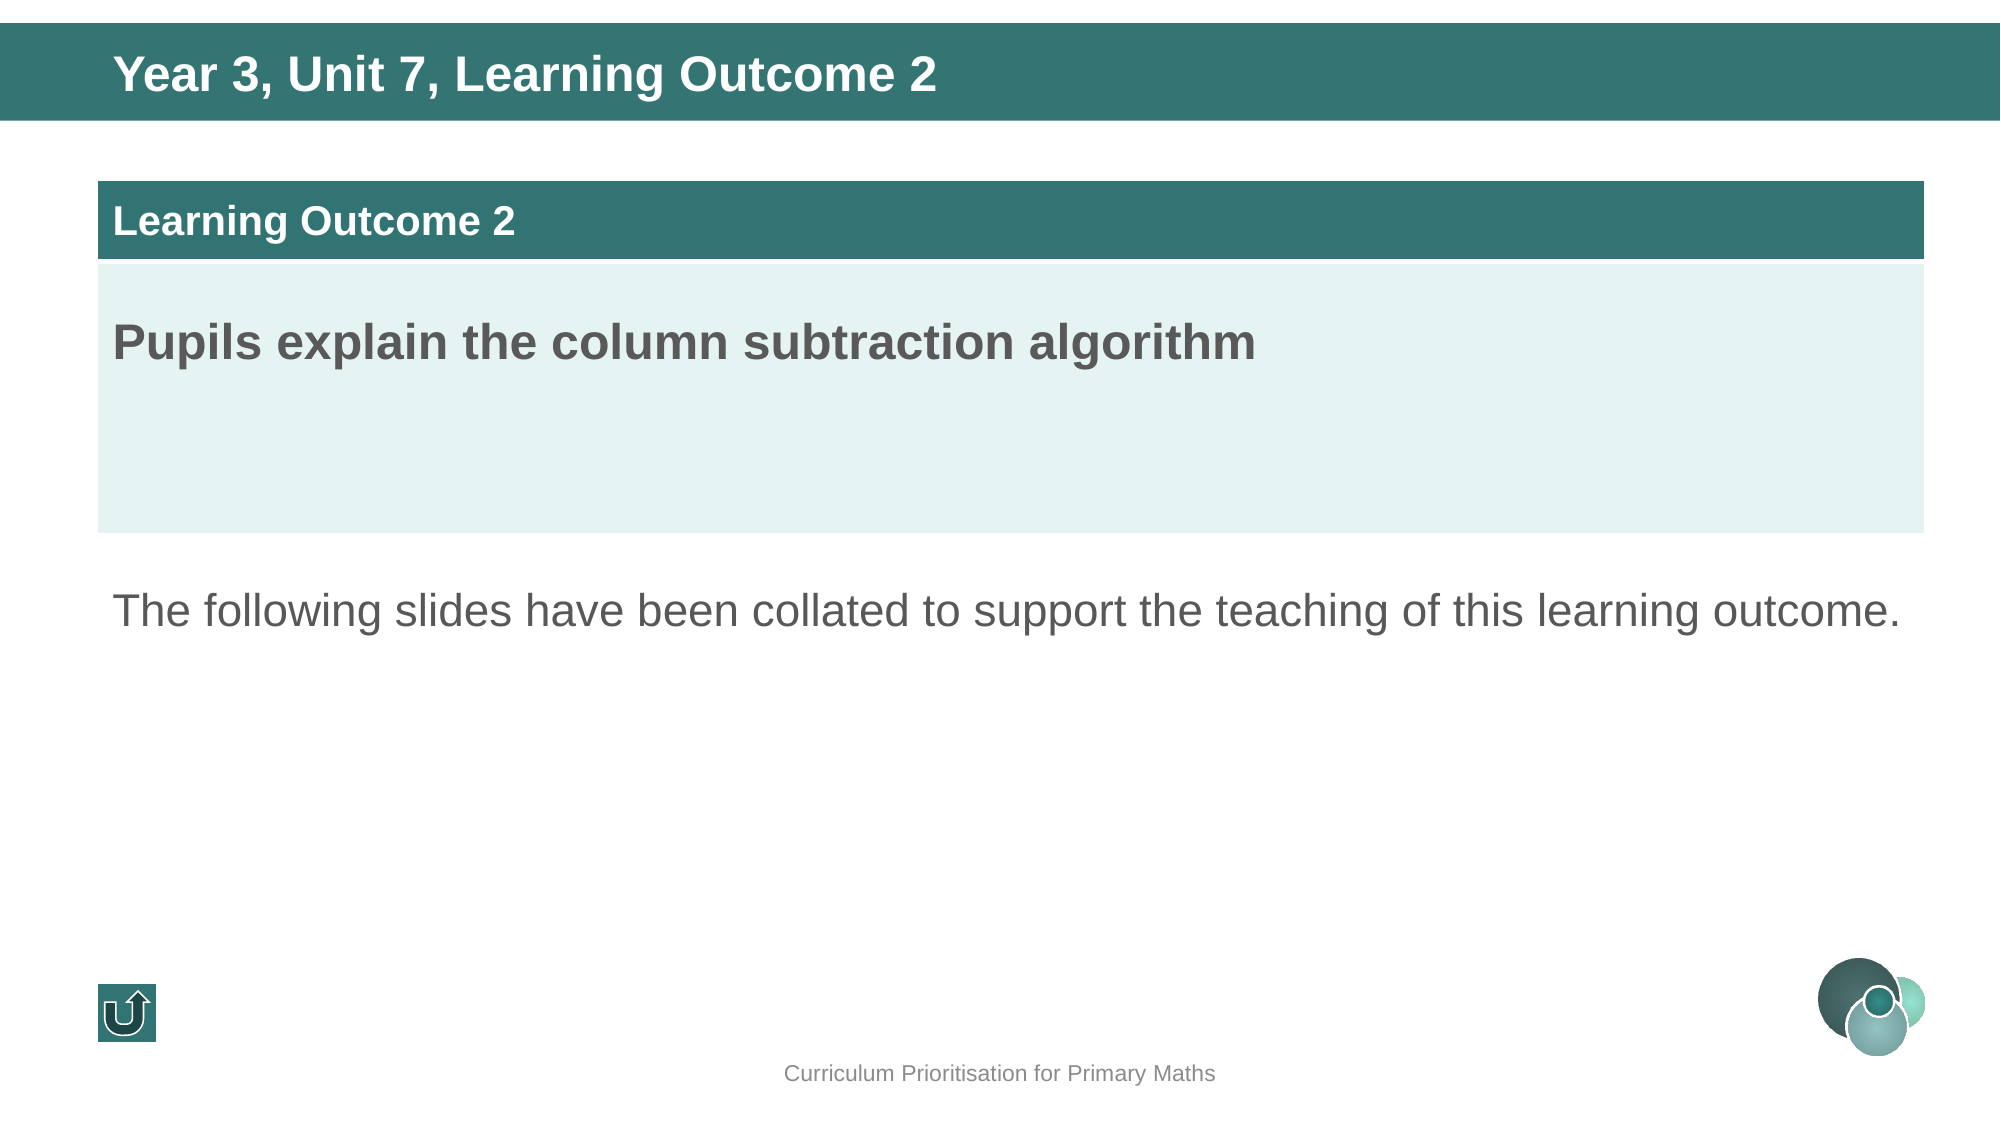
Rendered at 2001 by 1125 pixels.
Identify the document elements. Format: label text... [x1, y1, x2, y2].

text_box The following slides have been collated to support the teaching of this learning outcome. [97, 562, 1925, 677]
table_header Learning Outcome 2 [98, 181, 1924, 259]
table_cell Pupils explain the column subtraction algorithm [98, 264, 1924, 533]
text_box [96, 983, 157, 1044]
picture [1818, 958, 1925, 1042]
footer Curriculum Prioritisation for Primary Maths [0, 1042, 2000, 1103]
text_box Year 3, Unit 7, Learning Outcome 2 [97, 40, 1945, 111]
